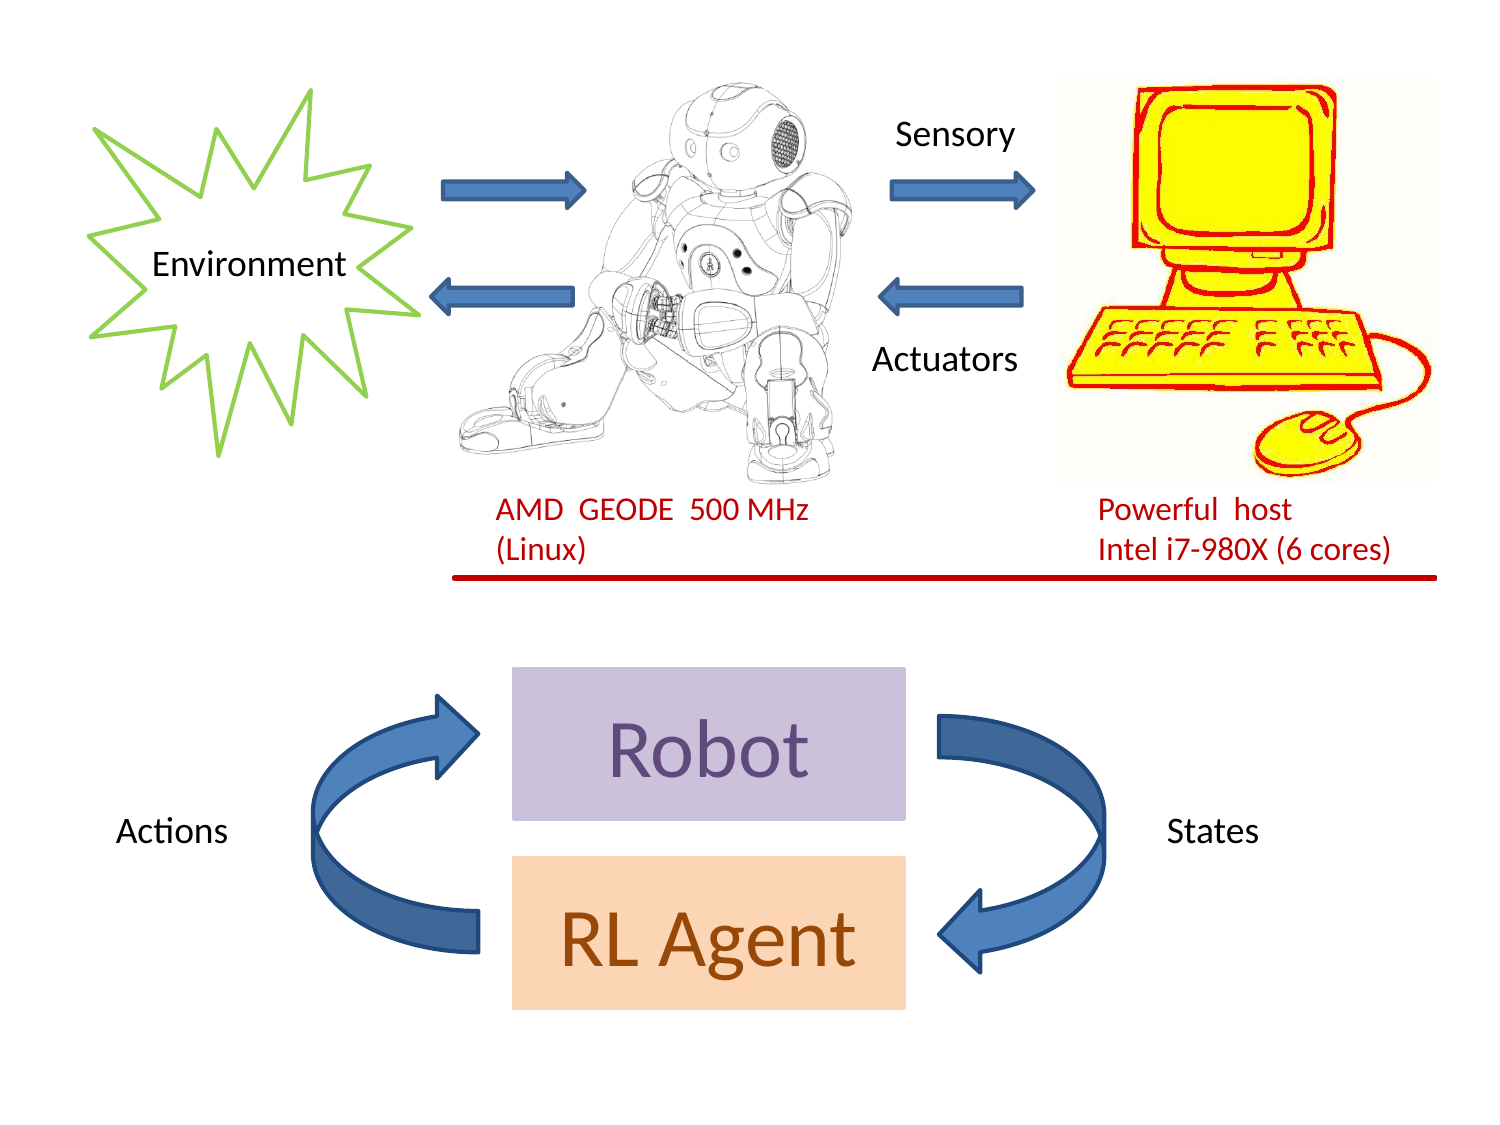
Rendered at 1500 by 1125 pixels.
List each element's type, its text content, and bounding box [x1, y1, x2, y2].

text_box Sensory [880, 101, 1031, 162]
text_box [877, 276, 1024, 317]
text_box Actuators [873, 326, 1034, 386]
text_box States [1152, 798, 1275, 859]
picture [430, 77, 869, 490]
text_box Robot [512, 667, 906, 821]
text_box E [86, 87, 414, 285]
text_box [936, 713, 1107, 975]
text_box RL Agent [512, 856, 906, 1010]
picture [1056, 77, 1436, 483]
text_box [452, 575, 1437, 581]
text_box Powerful host Intel i7-980X (6 cores) [1083, 491, 1408, 575]
text_box AMD GEODE 500 MHz (Linux) [480, 497, 825, 575]
text_box Environment [137, 231, 363, 292]
text_box E [88, 268, 422, 459]
text_box Actions [101, 798, 244, 859]
text_box [310, 693, 481, 955]
text_box [889, 170, 1036, 211]
